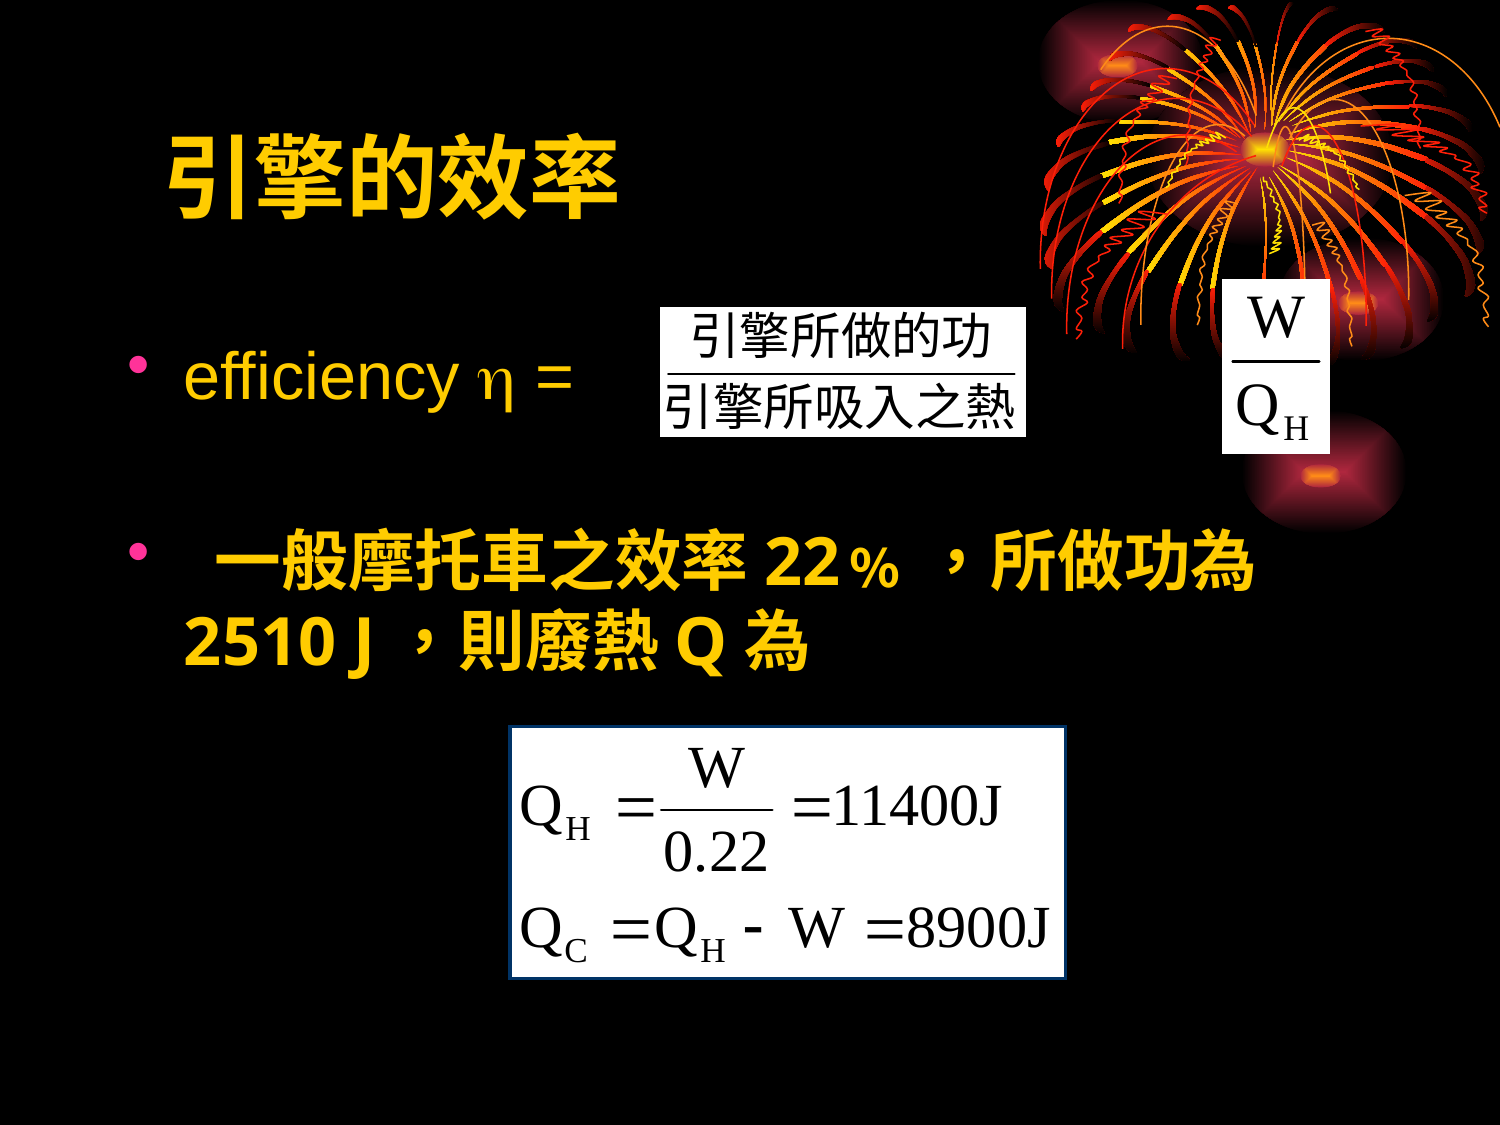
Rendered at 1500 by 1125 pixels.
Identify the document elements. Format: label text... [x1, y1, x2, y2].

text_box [1222, 278, 1331, 455]
list efficiency  = = 一般摩托車之效率22﹪，所做功為2510 J，則廢熱Q為 [112, 324, 1388, 1001]
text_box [659, 306, 1027, 437]
title 引擎的效率 [147, 54, 1341, 295]
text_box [511, 727, 1065, 978]
